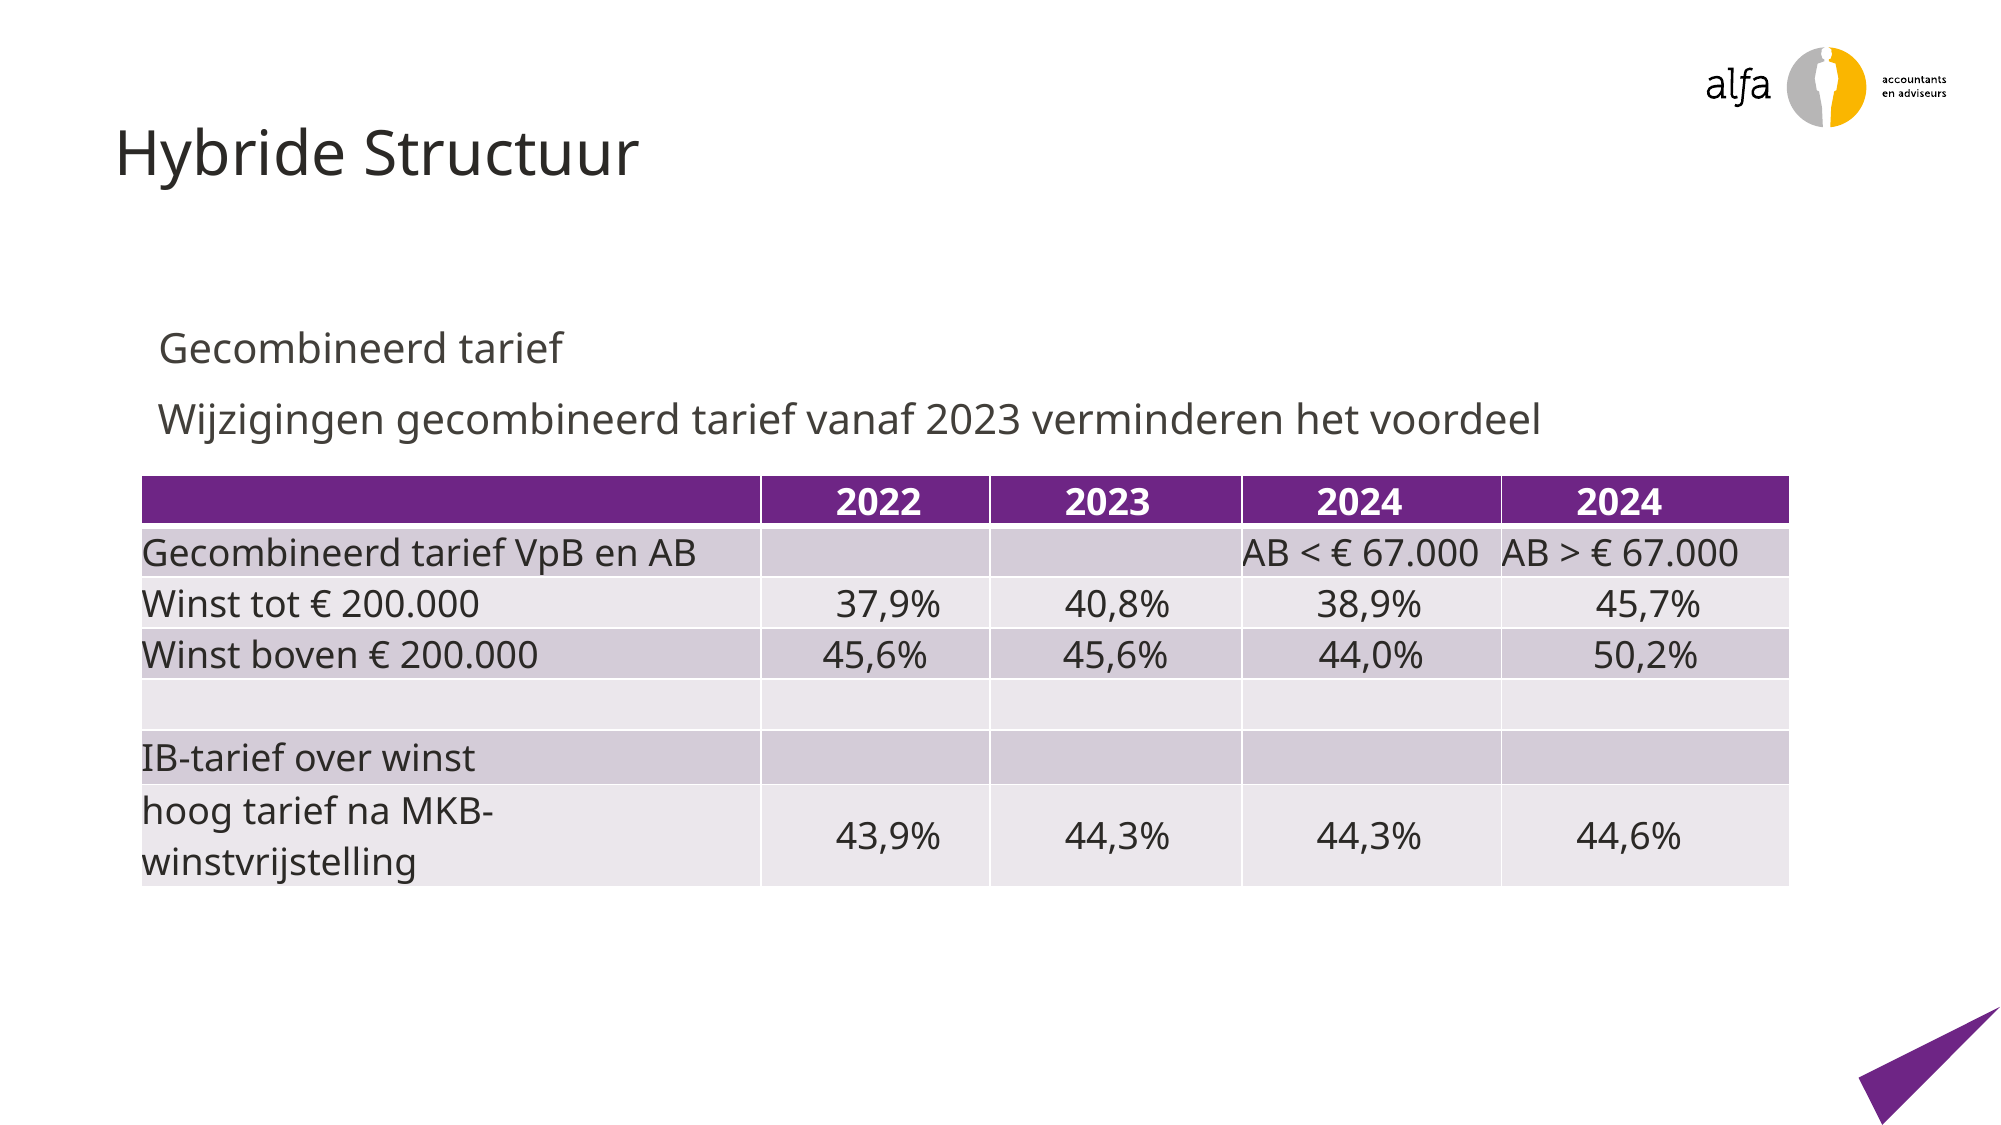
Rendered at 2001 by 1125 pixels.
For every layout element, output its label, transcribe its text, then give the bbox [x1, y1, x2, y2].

table_cell 44,0% [1243, 629, 1501, 678]
table_cell [142, 680, 760, 729]
table_cell 50,2% [1502, 629, 1789, 678]
table_header 2024 [1502, 476, 1789, 523]
table_cell [762, 680, 989, 729]
table_cell 45,7% [1502, 578, 1789, 627]
table_cell 45,6% [991, 629, 1241, 678]
table_cell [991, 731, 1241, 784]
table_cell [762, 731, 989, 784]
table_cell hoog tarief na MKB-winstvrijstelling [142, 785, 760, 886]
table_cell [1243, 731, 1501, 784]
title Hybride Structuur [114, 121, 1883, 203]
table_cell Gecombineerd tarief VpB en AB [142, 529, 760, 576]
table_cell AB < € 67.000 [1243, 529, 1501, 576]
table_header 2022 [762, 476, 989, 523]
table_cell [1243, 680, 1501, 729]
table_cell IB-tarief over winst [142, 731, 760, 784]
table_header 2023 [991, 476, 1241, 523]
table_cell Winst tot € 200.000 [142, 578, 760, 627]
table_cell 44,3% [1243, 785, 1501, 886]
table_cell [762, 529, 989, 576]
table_cell [1502, 731, 1789, 784]
table_cell 44,6% [1502, 785, 1789, 886]
table_header [142, 476, 760, 523]
table_cell 37,9% [762, 578, 989, 627]
table_header 2024 [1243, 476, 1501, 523]
table_cell 43,9% [762, 785, 989, 886]
table_cell Winst boven € 200.000 [142, 629, 760, 678]
table_cell AB > € 67.000 [1502, 529, 1789, 576]
table_cell 45,6% [762, 629, 989, 678]
table_cell 38,9% [1243, 578, 1501, 627]
table_cell [991, 529, 1241, 576]
table_cell 44,3% [991, 785, 1241, 886]
table_cell [1502, 680, 1789, 729]
table_cell 40,8% [991, 578, 1241, 627]
table_cell [991, 680, 1241, 729]
list Gecombineerd tarief Wijzigingen gecombineerd tarief vanaf 2023 verminderen het voordeel [114, 261, 1882, 1007]
